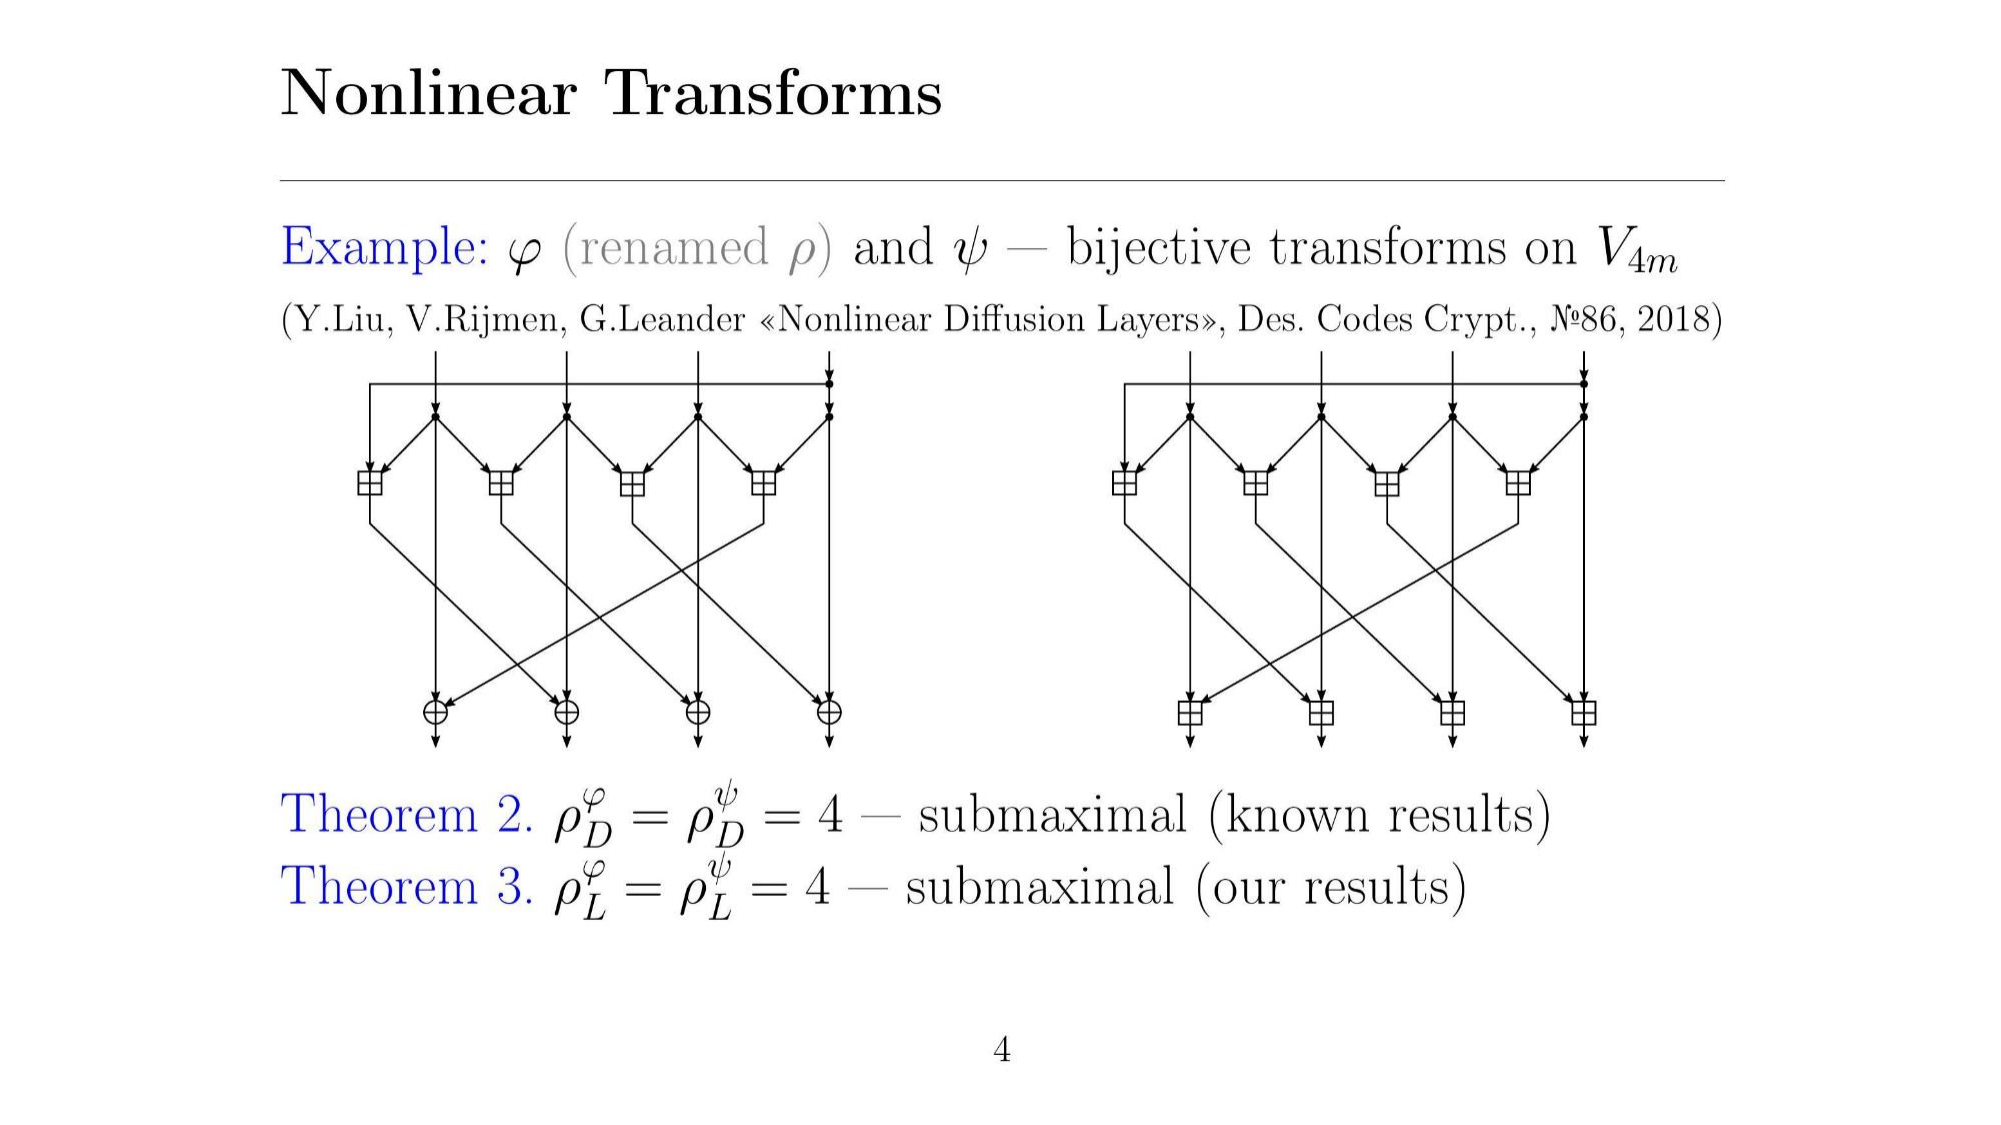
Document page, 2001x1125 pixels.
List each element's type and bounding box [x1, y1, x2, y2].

picture [201, 0, 1799, 1125]
